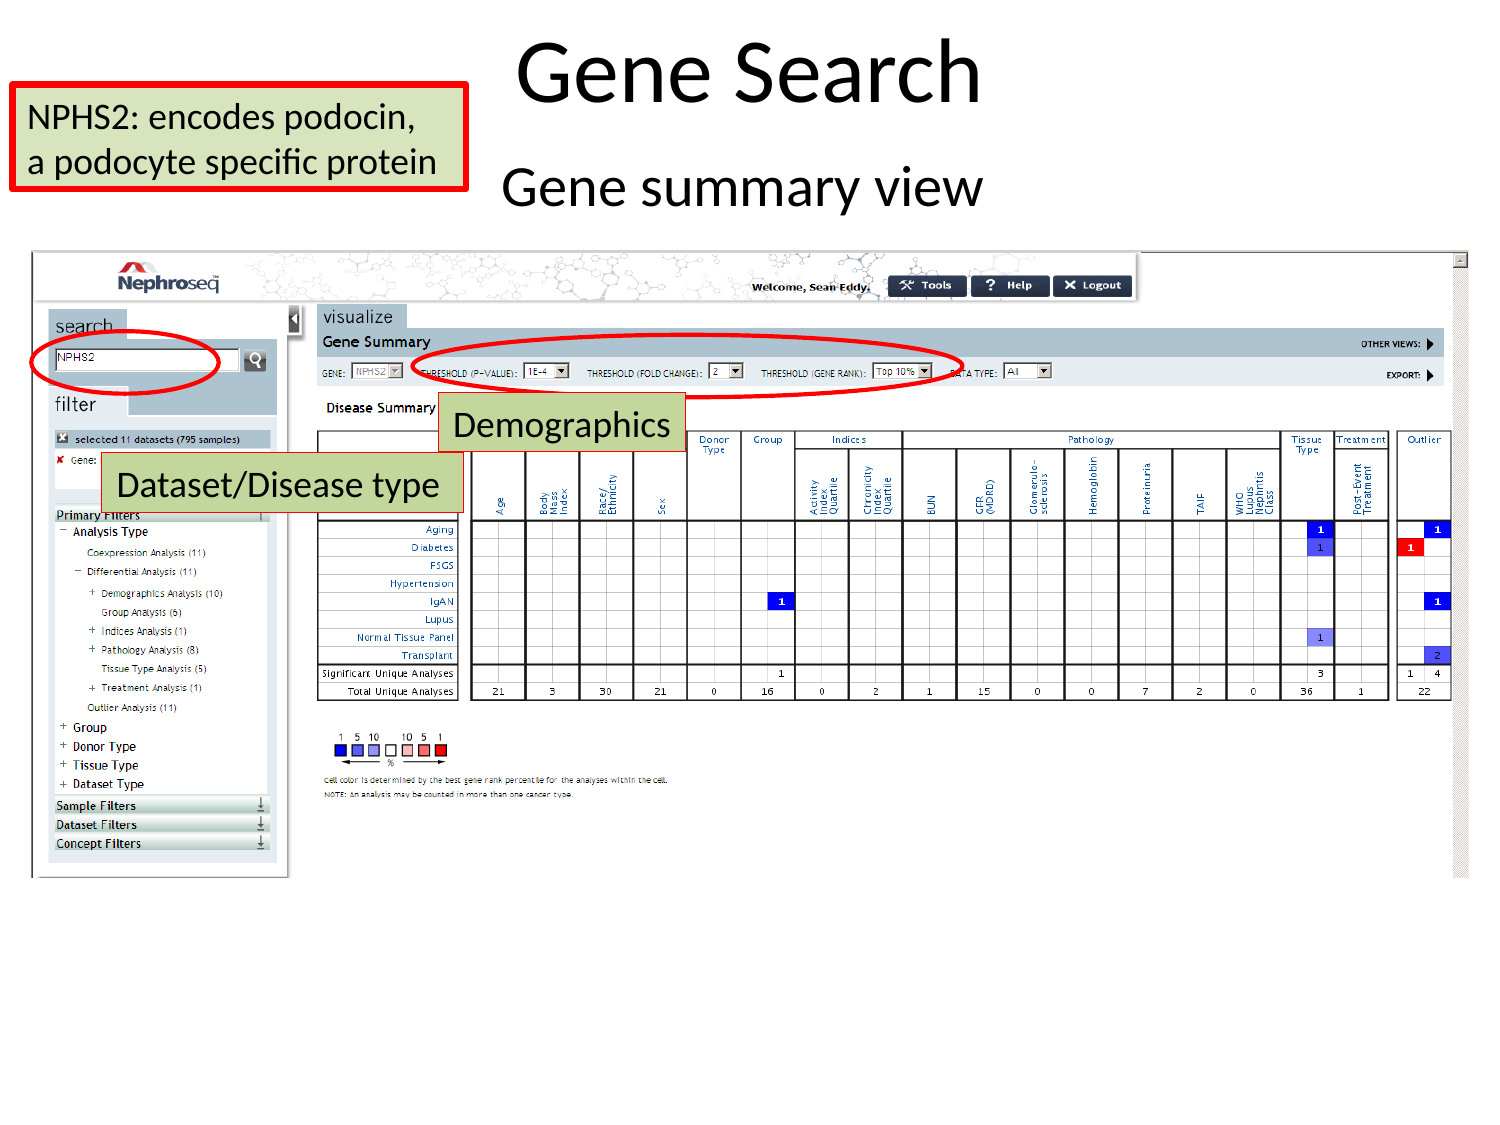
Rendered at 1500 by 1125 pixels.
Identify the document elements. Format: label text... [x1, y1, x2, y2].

text_box Gene Search [74, 3, 1425, 191]
text_box NPHS2: encodes podocin, a podocyte specific protein [12, 84, 467, 190]
picture [30, 250, 1469, 878]
text_box Gene summary view [487, 140, 1013, 226]
